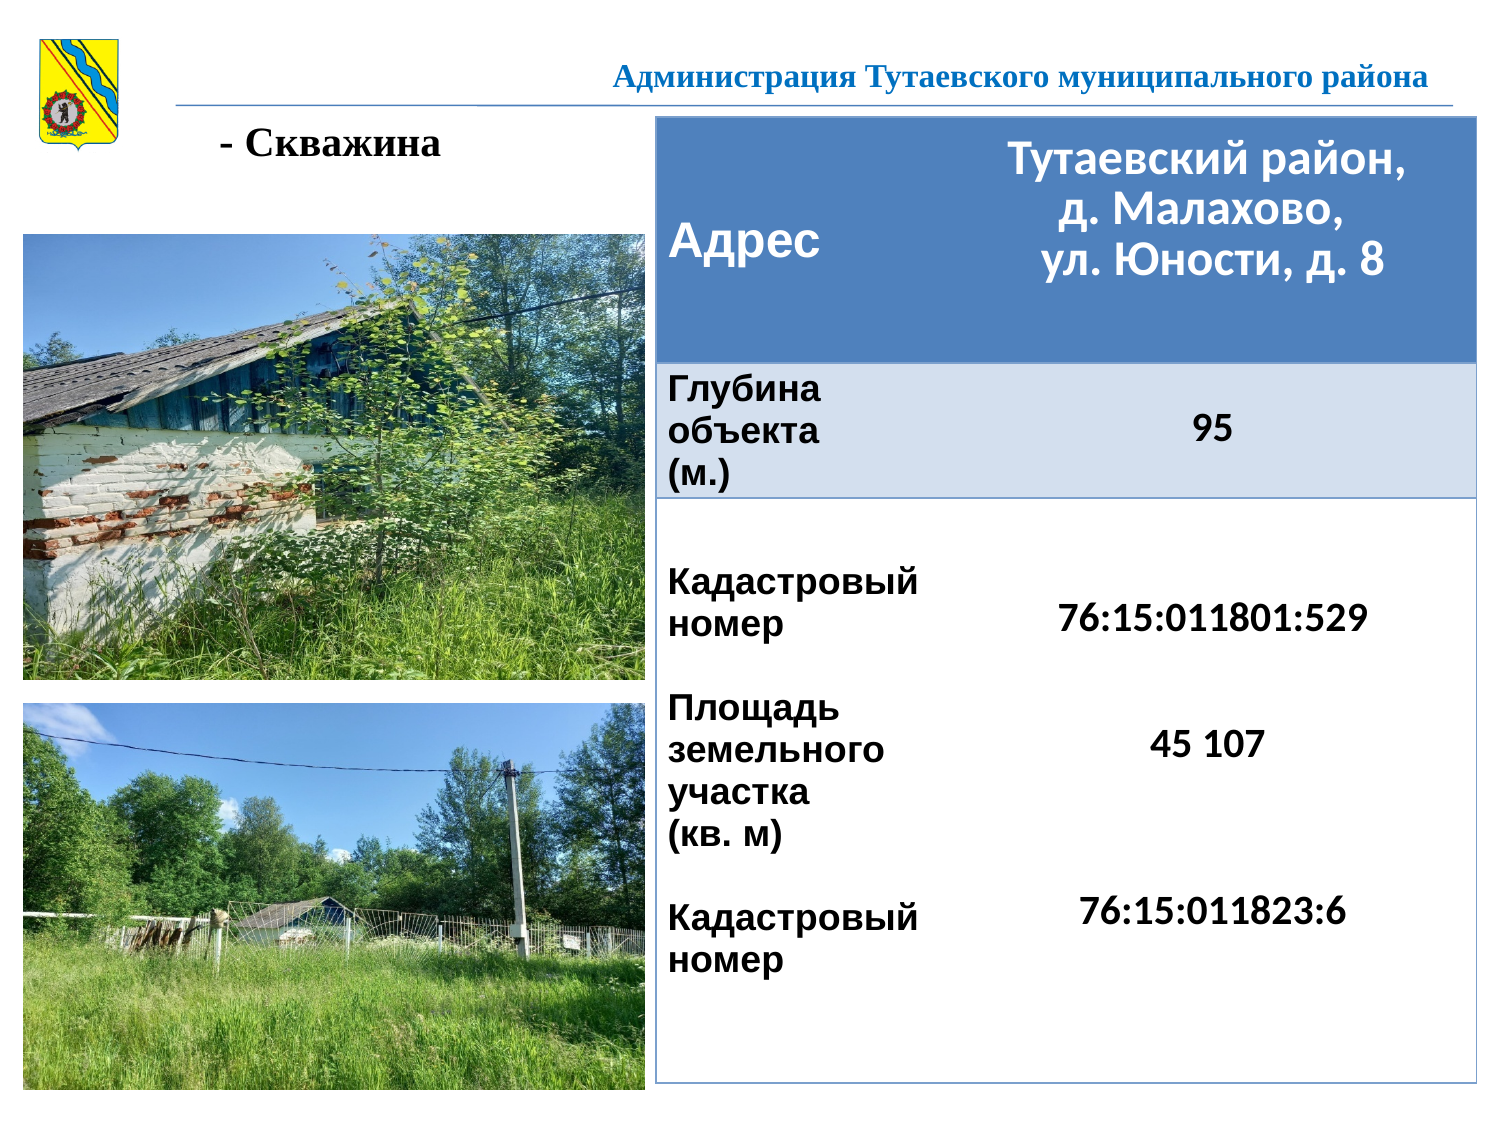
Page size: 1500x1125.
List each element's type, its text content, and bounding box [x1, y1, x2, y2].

table_header Тутаевский район, д. Малахово, ул. Юности, д. 8 [949, 118, 1476, 362]
picture [23, 234, 645, 680]
table_header Адрес [657, 118, 949, 362]
table_cell Кадастровый номер Площадь земельного участка (кв. м) Кадастровый номер [657, 499, 949, 1082]
table_cell 95 [949, 364, 1476, 497]
text_box - Скважина [0, 105, 661, 226]
table_cell 76:15:011801:529 45 107 76:15:011823:6 [949, 499, 1476, 1082]
picture [34, 34, 124, 153]
text_box Администрация Тутаевского муниципального района [597, 46, 1477, 102]
picture [23, 702, 645, 1090]
table_cell Глубина объекта (м.) [657, 364, 949, 497]
